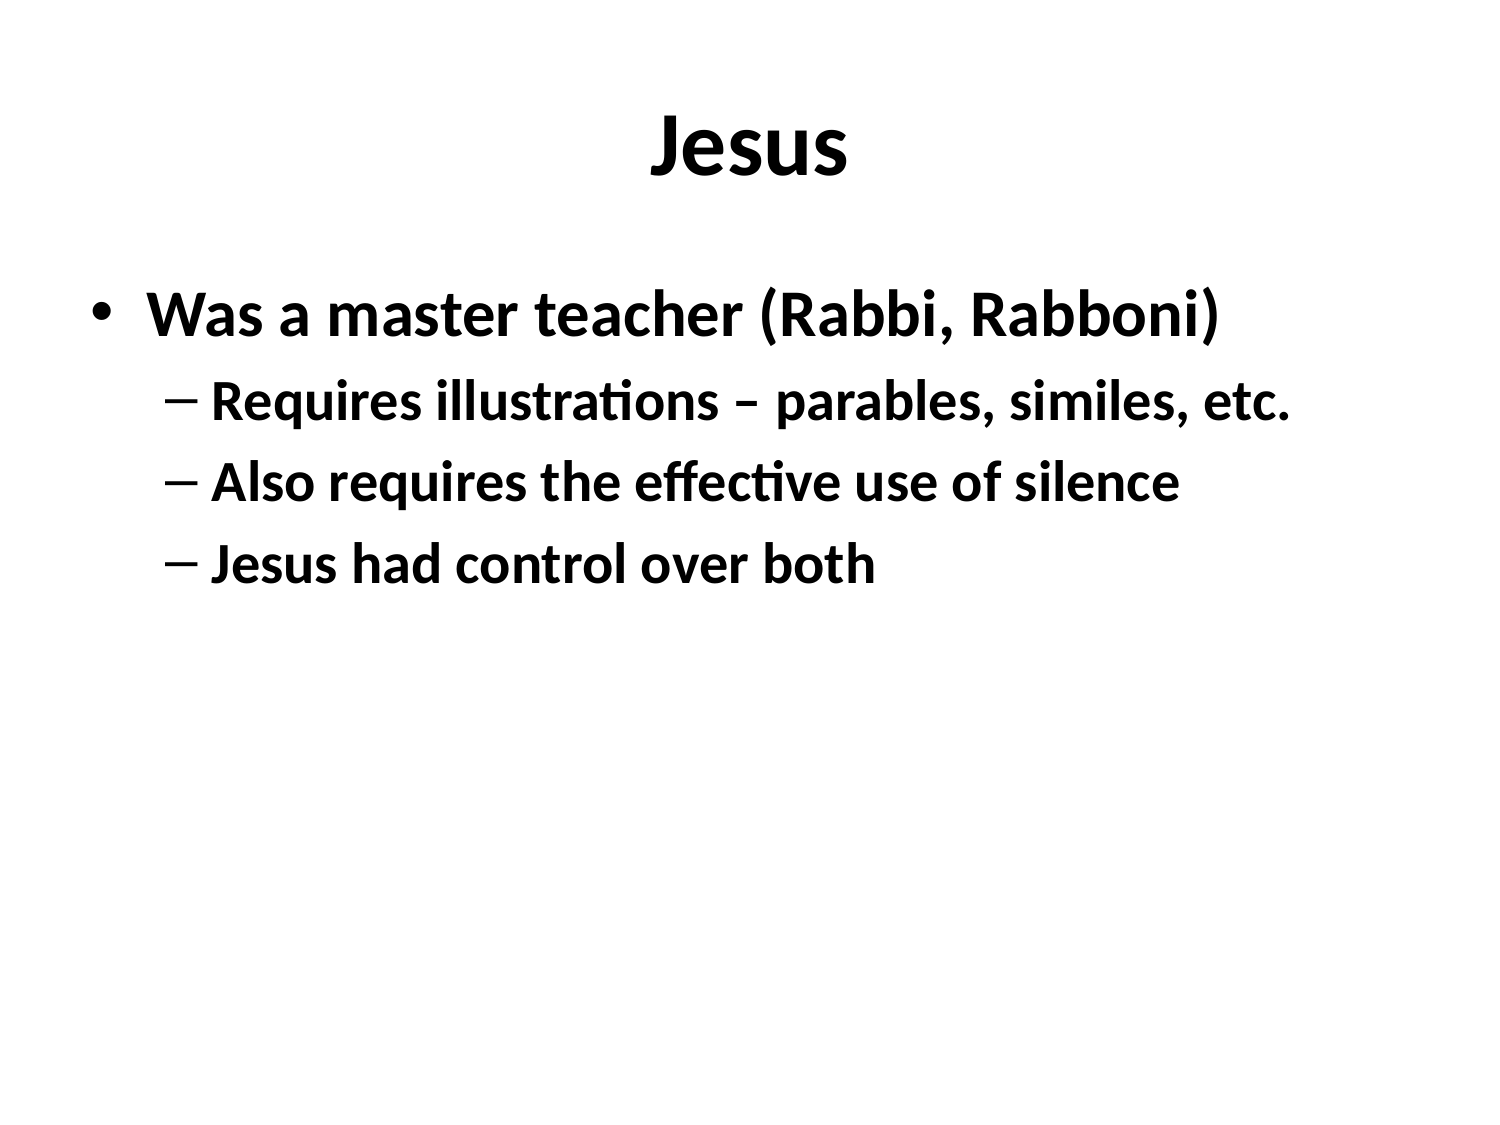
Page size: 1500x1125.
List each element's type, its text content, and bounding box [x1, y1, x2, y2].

title Jesus [75, 45, 1425, 233]
list Was a master teacher (Rabbi, Rabboni) Requires illustrations – parables, similes, etc. Also requires the effective use of silence Jesus had control over both [75, 262, 1425, 1005]
